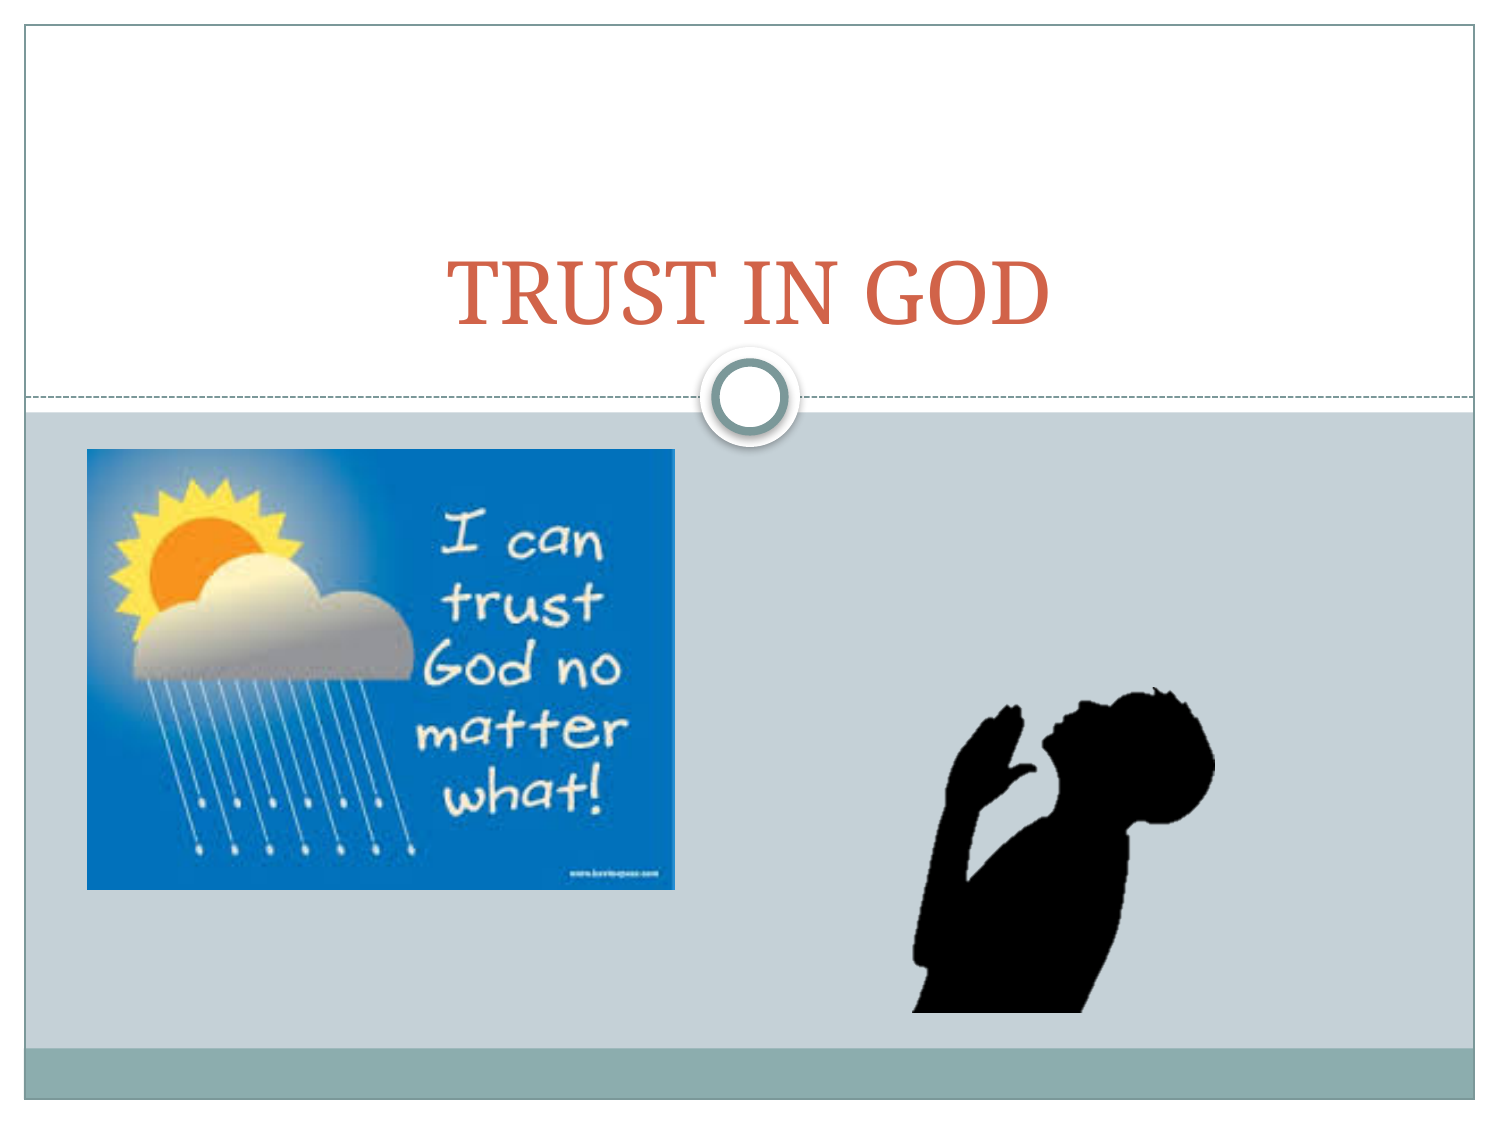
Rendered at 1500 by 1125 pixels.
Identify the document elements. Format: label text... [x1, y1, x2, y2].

picture [912, 687, 1215, 1014]
title TRUST IN GOD [112, 62, 1388, 350]
picture [87, 449, 676, 891]
